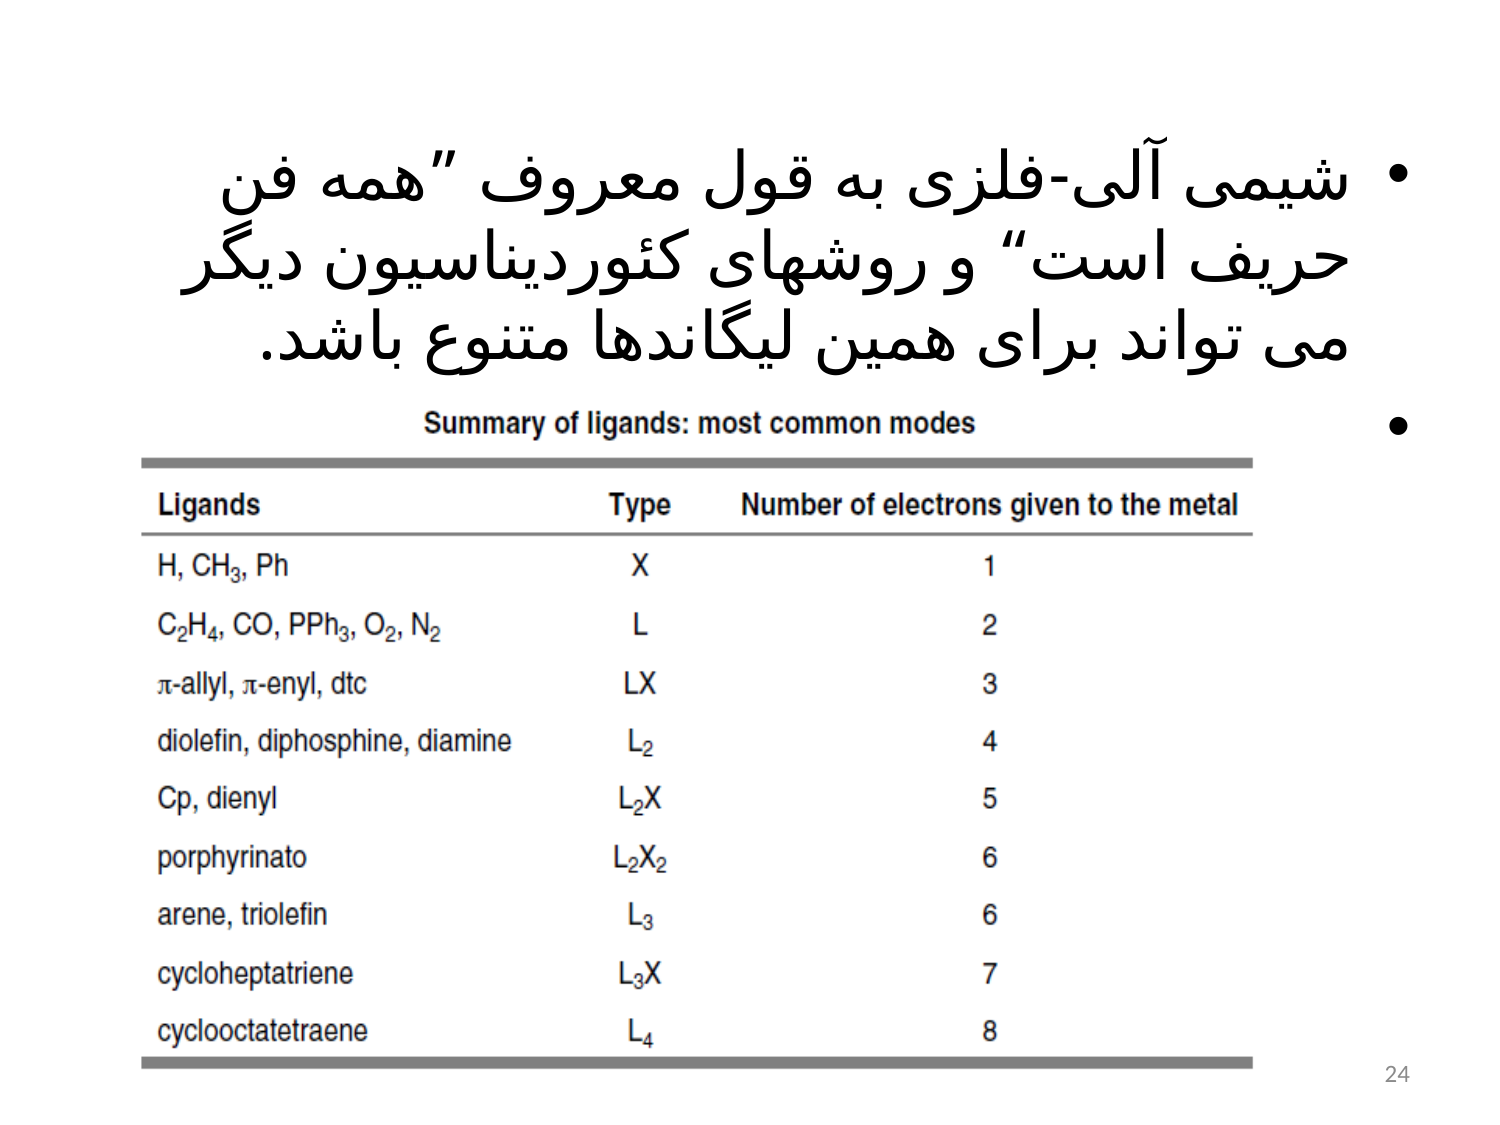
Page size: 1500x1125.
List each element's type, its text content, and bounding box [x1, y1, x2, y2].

picture [137, 387, 1263, 1088]
list شیمی آلی-فلزی به قول معروف ”همه فن حریف است“ و روشهای کئوردیناسیون دیگر می تواند برای همین لیگاندها متنوع باشد. [75, 125, 1425, 1005]
slide_number 24 [1074, 1042, 1425, 1103]
